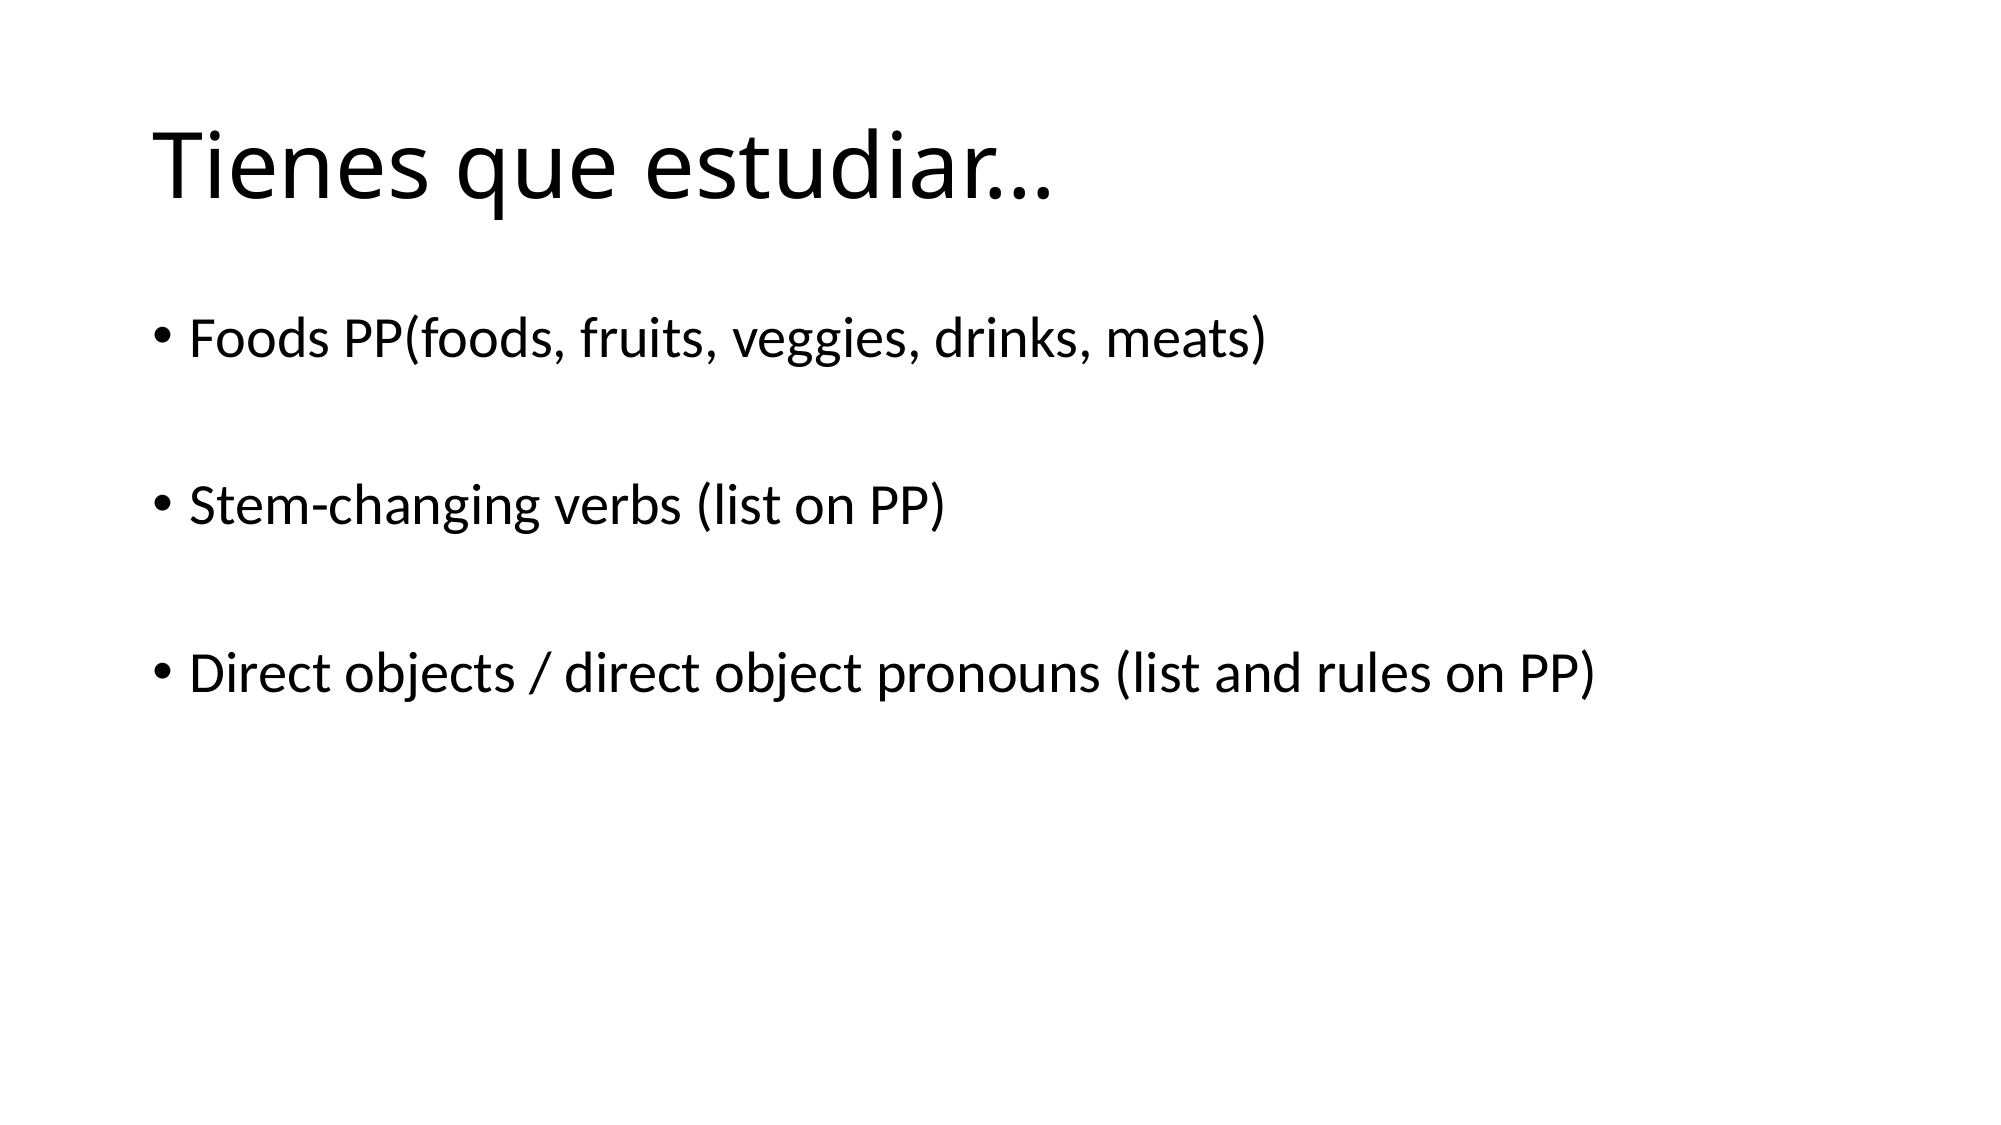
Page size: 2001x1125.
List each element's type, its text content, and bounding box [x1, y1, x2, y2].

list Foods PP(foods, fruits, veggies, drinks, meats) Stem-changing verbs (list on PP) Direct objects / direct object pronouns (list and rules on PP) [137, 299, 1863, 1014]
title Tienes que estudiar… [137, 59, 1863, 278]
